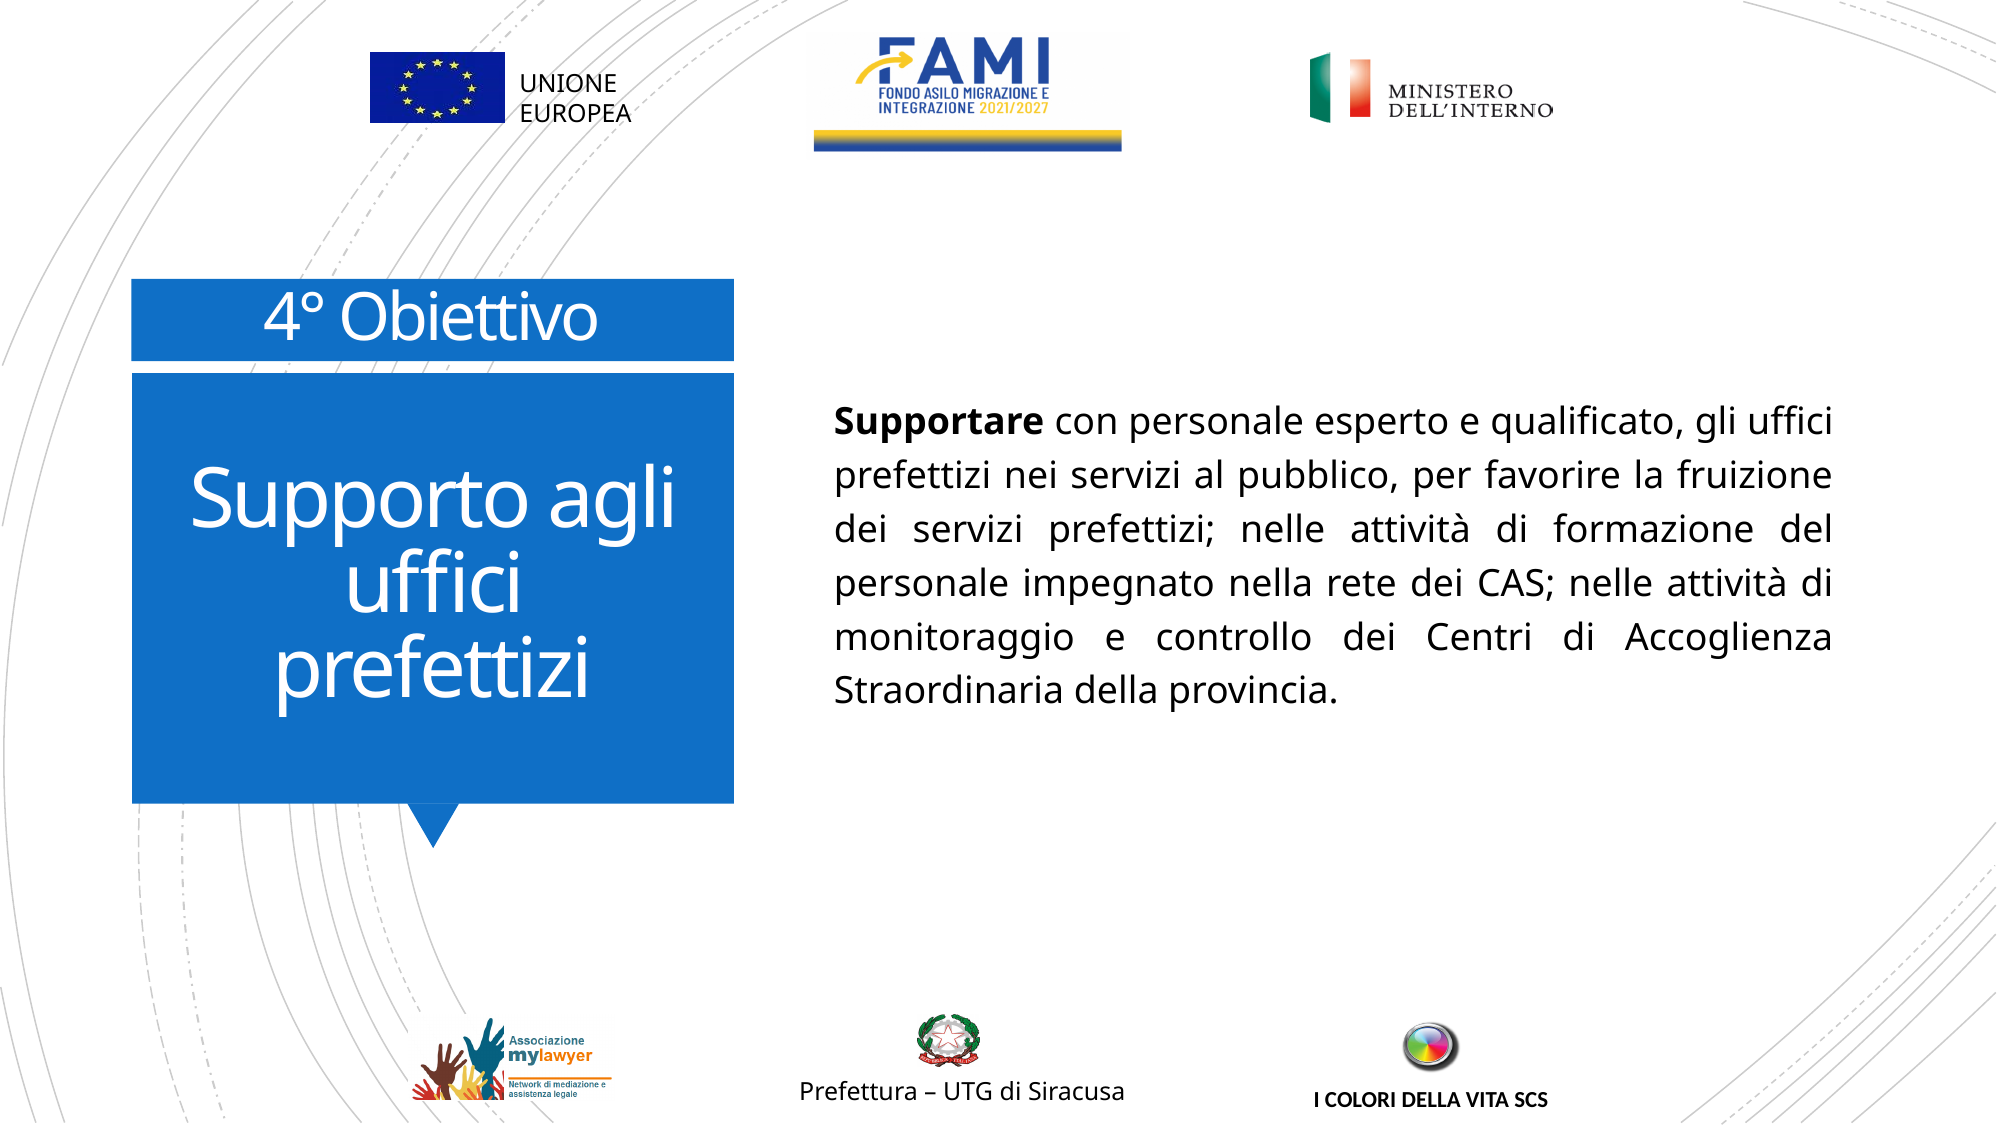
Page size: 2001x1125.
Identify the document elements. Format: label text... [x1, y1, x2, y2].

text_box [369, 31, 1553, 160]
title Supporto agli uffici prefettizi [145, 436, 720, 789]
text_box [408, 1014, 1574, 1120]
text_box 4° Obiettivo [46, 204, 819, 436]
list Supportare con personale esperto e qualificato, gli uffici prefettizi nei servizi al pubblico, per favorire la fruizione dei servizi prefettizi; nelle attività di formazione del personale impegnato nella rete dei CAS; nelle attività di monitoraggio e controllo dei Centri di Accoglienza Straordinaria della provincia. [818, 366, 1850, 808]
